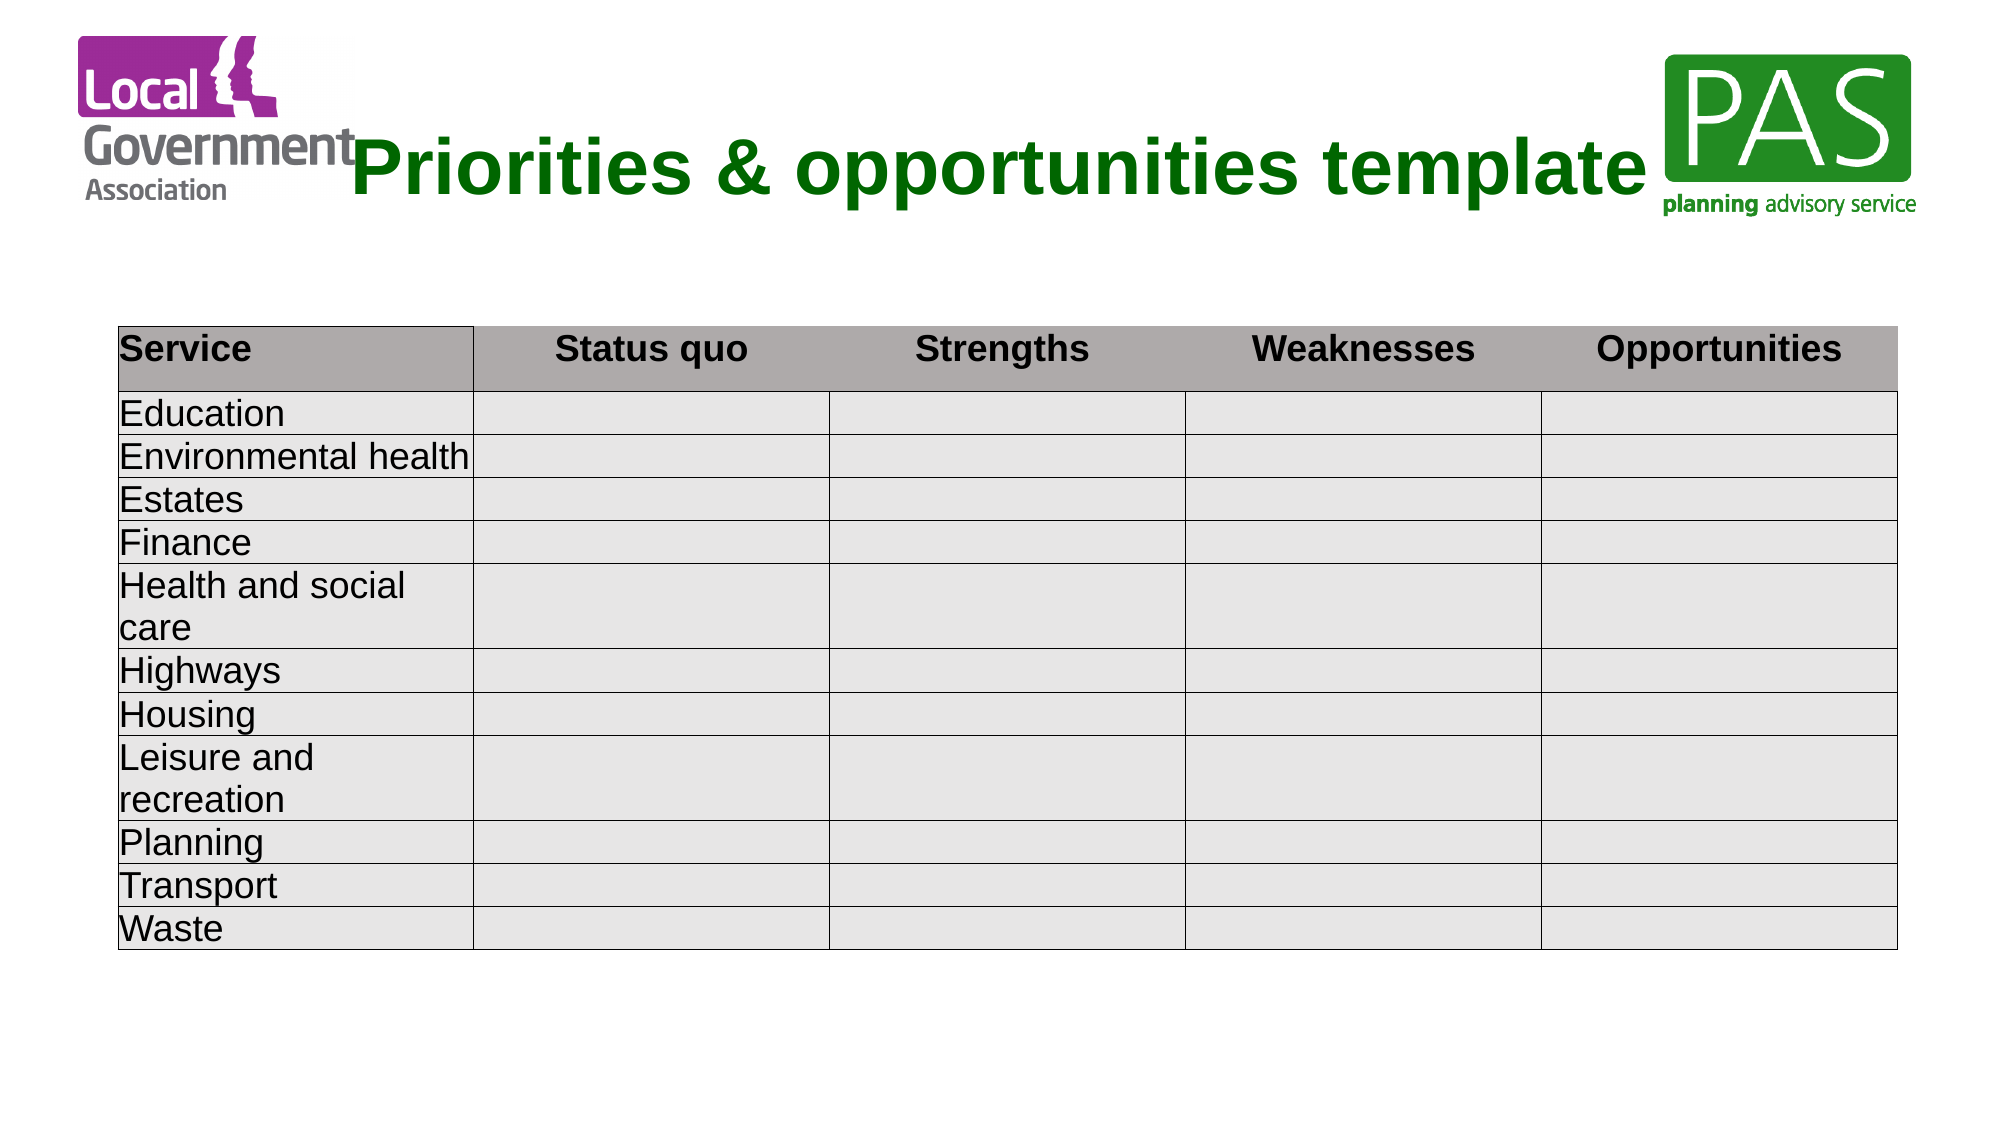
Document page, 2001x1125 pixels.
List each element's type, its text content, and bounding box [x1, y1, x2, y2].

table_cell [1542, 907, 1897, 949]
table_cell [474, 821, 829, 863]
table_cell [1186, 521, 1541, 563]
table_cell [1542, 564, 1897, 648]
table_cell [1542, 736, 1897, 820]
table_cell [830, 864, 1185, 906]
table_cell Transport [119, 864, 473, 906]
table_cell Leisure and recreation [119, 736, 473, 820]
table_cell [474, 907, 829, 949]
table_header Service [119, 327, 473, 391]
table_cell [474, 435, 829, 477]
table_cell [830, 907, 1185, 949]
table_cell [1186, 864, 1541, 906]
table_cell [830, 521, 1185, 563]
table_cell [830, 478, 1185, 520]
table_cell [1186, 693, 1541, 735]
table_header Status quo [474, 326, 830, 391]
table_cell [1542, 392, 1897, 434]
table_cell [1542, 864, 1897, 906]
table_cell [474, 736, 829, 820]
picture [1663, 54, 1916, 217]
table_cell [1186, 564, 1541, 648]
table_cell [830, 392, 1185, 434]
table_cell [830, 564, 1185, 648]
table_cell [474, 564, 829, 648]
table_cell [1542, 478, 1897, 520]
picture [78, 36, 355, 200]
table_cell Highways [119, 649, 473, 692]
table_cell [1542, 821, 1897, 863]
table_cell [474, 392, 829, 434]
table_cell [1542, 693, 1897, 735]
table_cell [474, 693, 829, 735]
table_header Strengths [830, 326, 1186, 391]
table_cell [830, 821, 1185, 863]
table_cell [1186, 821, 1541, 863]
table_header Weaknesses [1186, 326, 1542, 391]
table_cell [1186, 649, 1541, 692]
table_cell [1186, 736, 1541, 820]
table_cell Estates [119, 478, 473, 520]
table_cell Waste [119, 907, 473, 949]
table_cell Housing [119, 693, 473, 735]
table_cell Planning [119, 821, 473, 863]
table_cell Finance [119, 521, 473, 563]
table_cell [474, 478, 829, 520]
table_cell [1186, 392, 1541, 434]
table_cell [1542, 435, 1897, 477]
table_cell Environmental health [119, 435, 473, 477]
table_cell [830, 693, 1185, 735]
table_cell Health and social care [119, 564, 473, 648]
table_cell [474, 649, 829, 692]
table_cell Education [119, 392, 473, 434]
title Priorities & opportunities template [137, 59, 1863, 278]
table_cell [830, 435, 1185, 477]
table_cell [1542, 649, 1897, 692]
table_cell [1542, 521, 1897, 563]
table_header Opportunities [1542, 326, 1898, 391]
table_cell [1186, 907, 1541, 949]
table_cell [474, 521, 829, 563]
table_cell [1186, 478, 1541, 520]
table_cell [830, 736, 1185, 820]
table_cell [830, 649, 1185, 692]
table_cell [1186, 435, 1541, 477]
table_cell [474, 864, 829, 906]
